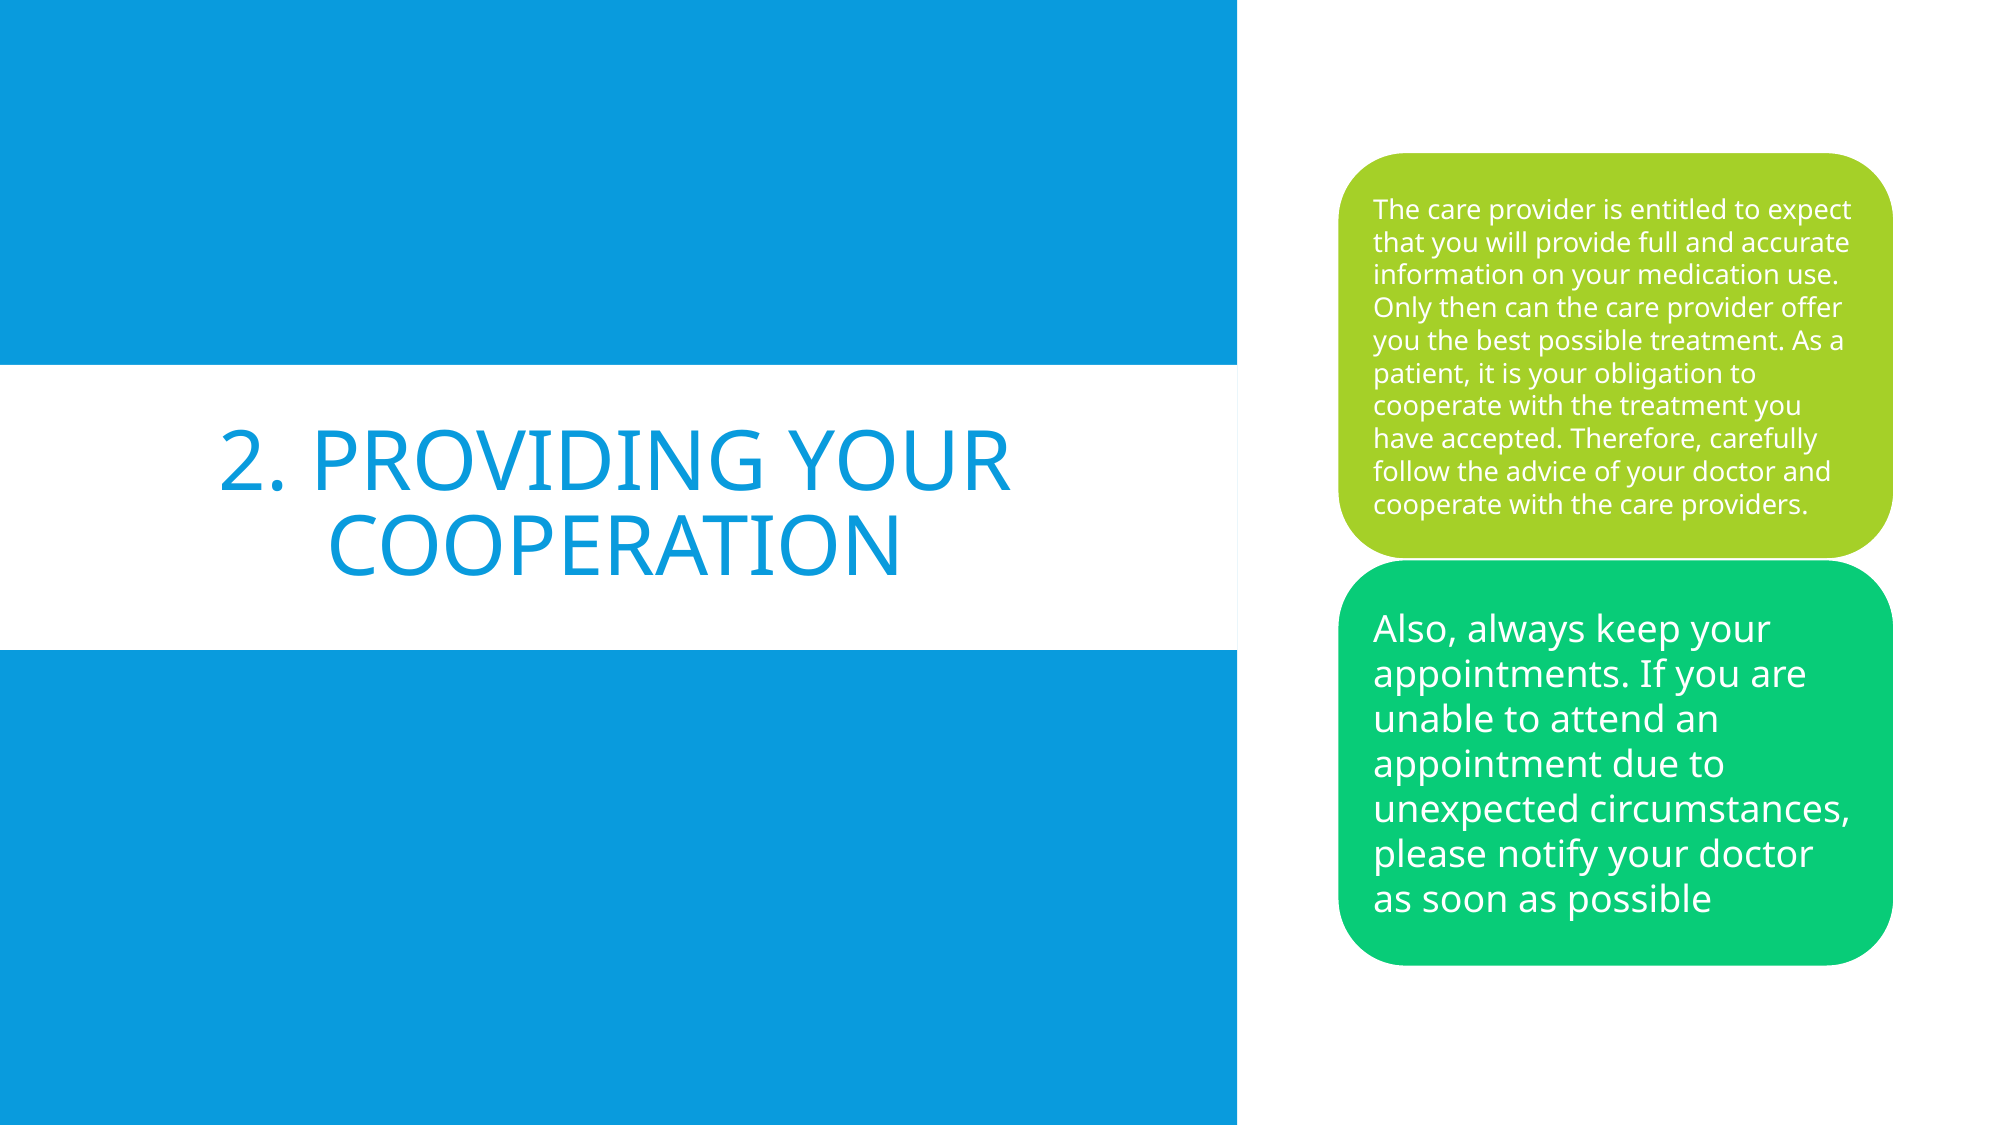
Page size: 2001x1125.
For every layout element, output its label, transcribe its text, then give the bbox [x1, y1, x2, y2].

text_box [0, 651, 1238, 1125]
text_box [1238, 0, 2000, 1125]
title 2. Providing your cooperation [123, 383, 1109, 632]
text_box [0, 0, 1238, 364]
text_box [0, 364, 1238, 651]
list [1337, 151, 1895, 967]
